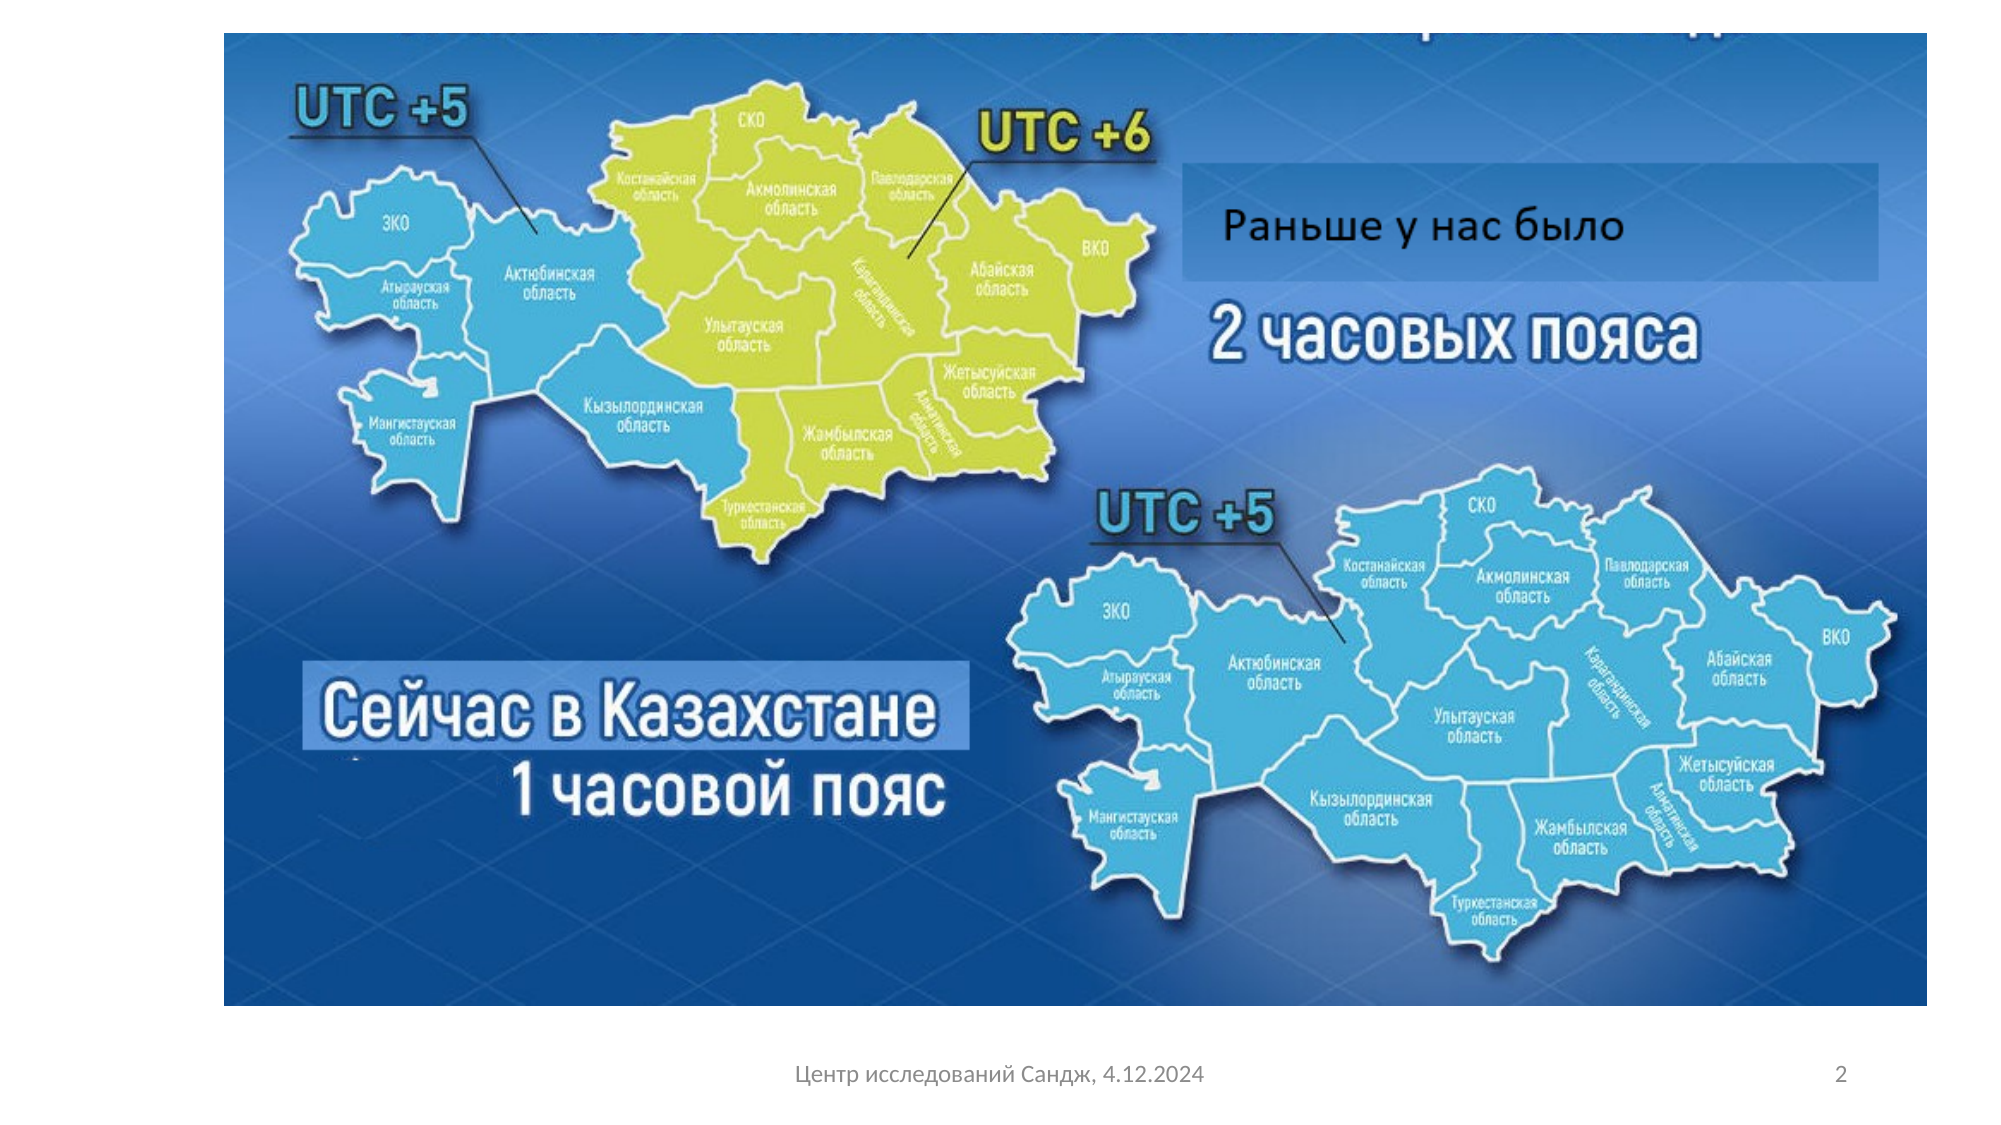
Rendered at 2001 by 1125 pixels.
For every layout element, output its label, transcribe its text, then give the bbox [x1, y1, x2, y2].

footer Центр исследований Сандж, 4.12.2024 [662, 1042, 1338, 1103]
slide_number 2 [1412, 1042, 1863, 1103]
picture [224, 33, 1927, 1006]
